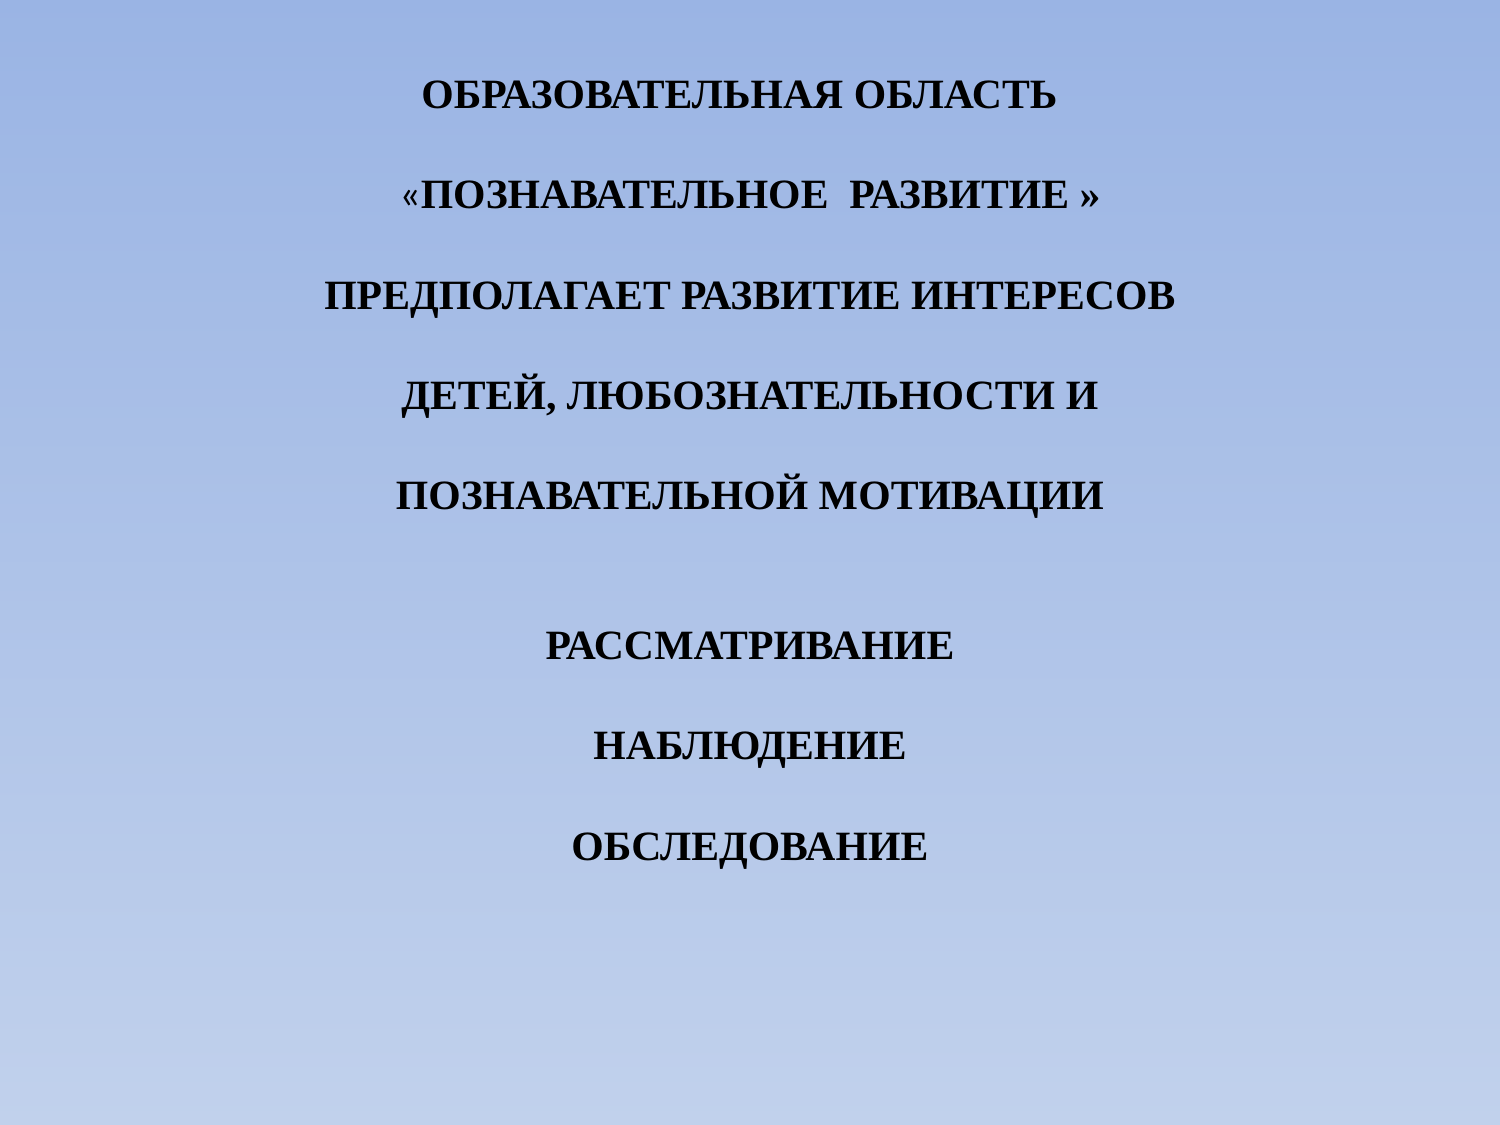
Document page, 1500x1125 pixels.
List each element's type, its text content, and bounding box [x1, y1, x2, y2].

title ОБРАЗОВАТЕЛЬНАЯ ОБЛАСТЬ «ПОЗНАВАТЕЛЬНОЕ РАЗВИТИЕ » ПРЕДПОЛАГАЕТ РАЗВИТИЕ ИНТЕРЕСОВ ДЕТЕЙ, ЛЮБОЗНАТЕЛЬНОСТИ И ПОЗНАВАТЕЛЬНОЙ МОТИВАЦИИ РАССМАТРИВАНИЕ НАБЛЮДЕНИЕ ОБСЛЕДОВАНИЕ [75, 45, 1425, 941]
